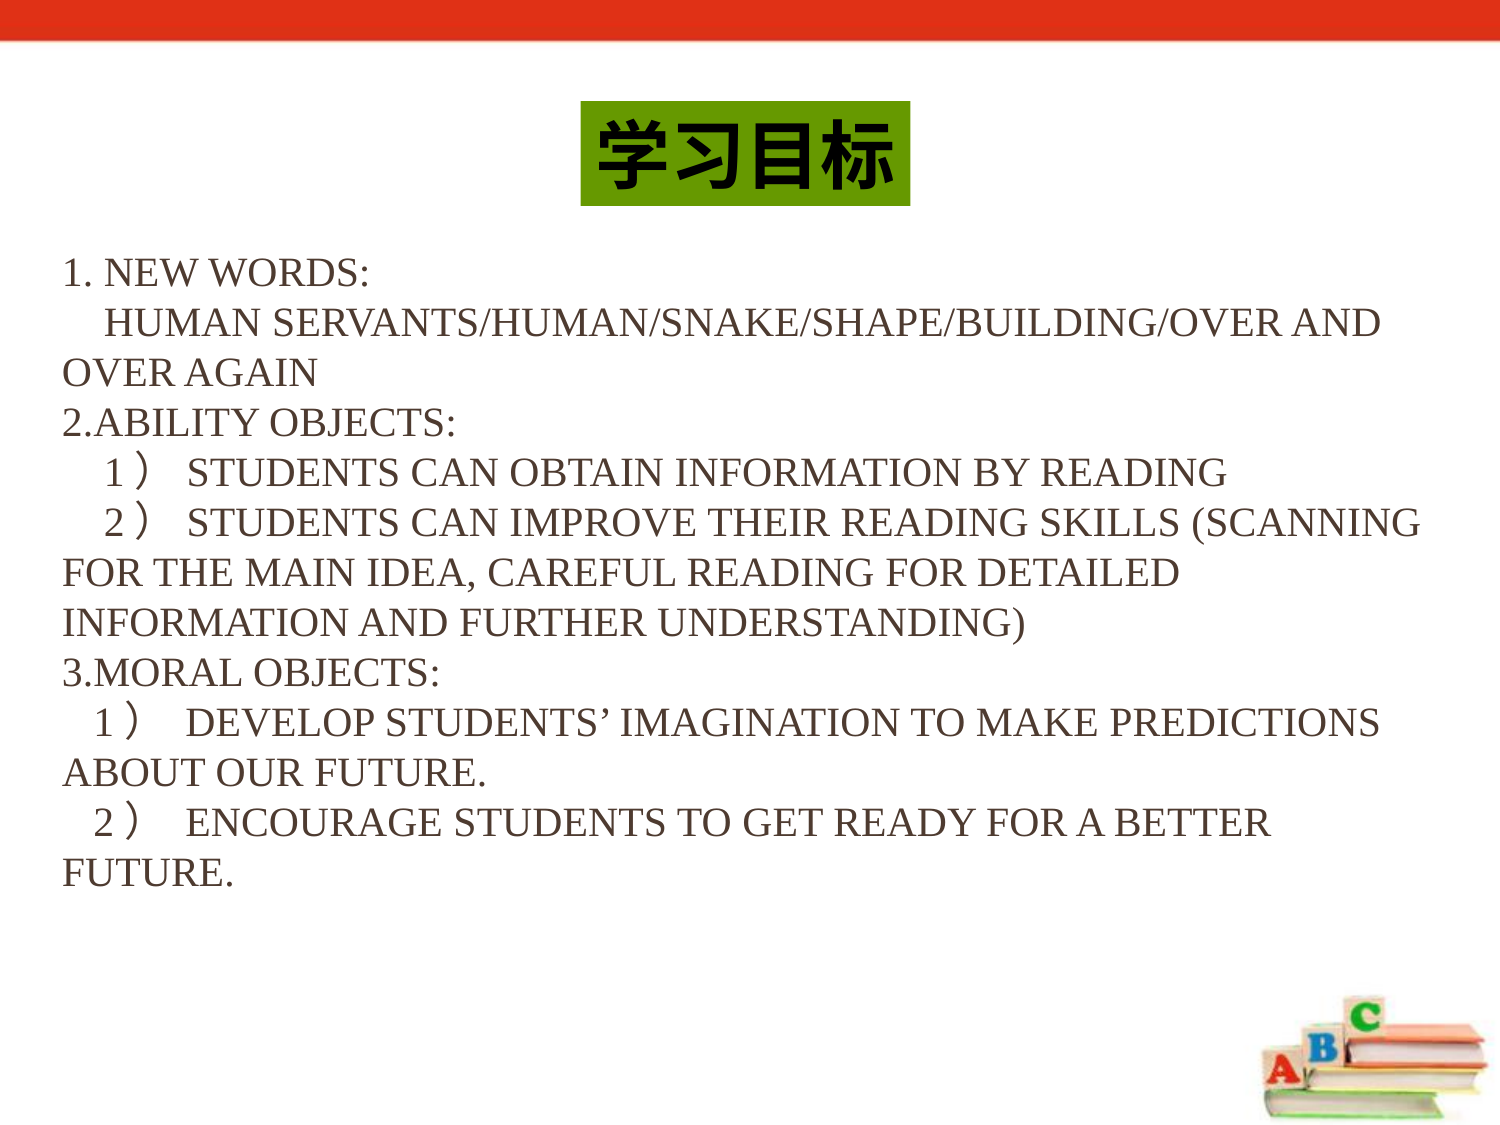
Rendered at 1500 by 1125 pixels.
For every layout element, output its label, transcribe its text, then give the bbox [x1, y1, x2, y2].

text_box 学习目标 [580, 101, 911, 206]
title 1. New words: human servants/human/snake/shape/building/over and over again 2.Ability objects: 1）Students can obtain information by reading 2）Students can improve their reading skills (scanning for the main idea, careful reading for detailed information and further understanding) 3.Moral objects: 1） Develop students’ imagination to make predictions about our future. 2） Encourage students to get ready for a better future. [47, 139, 1454, 1000]
picture [0, 0, 1500, 1125]
